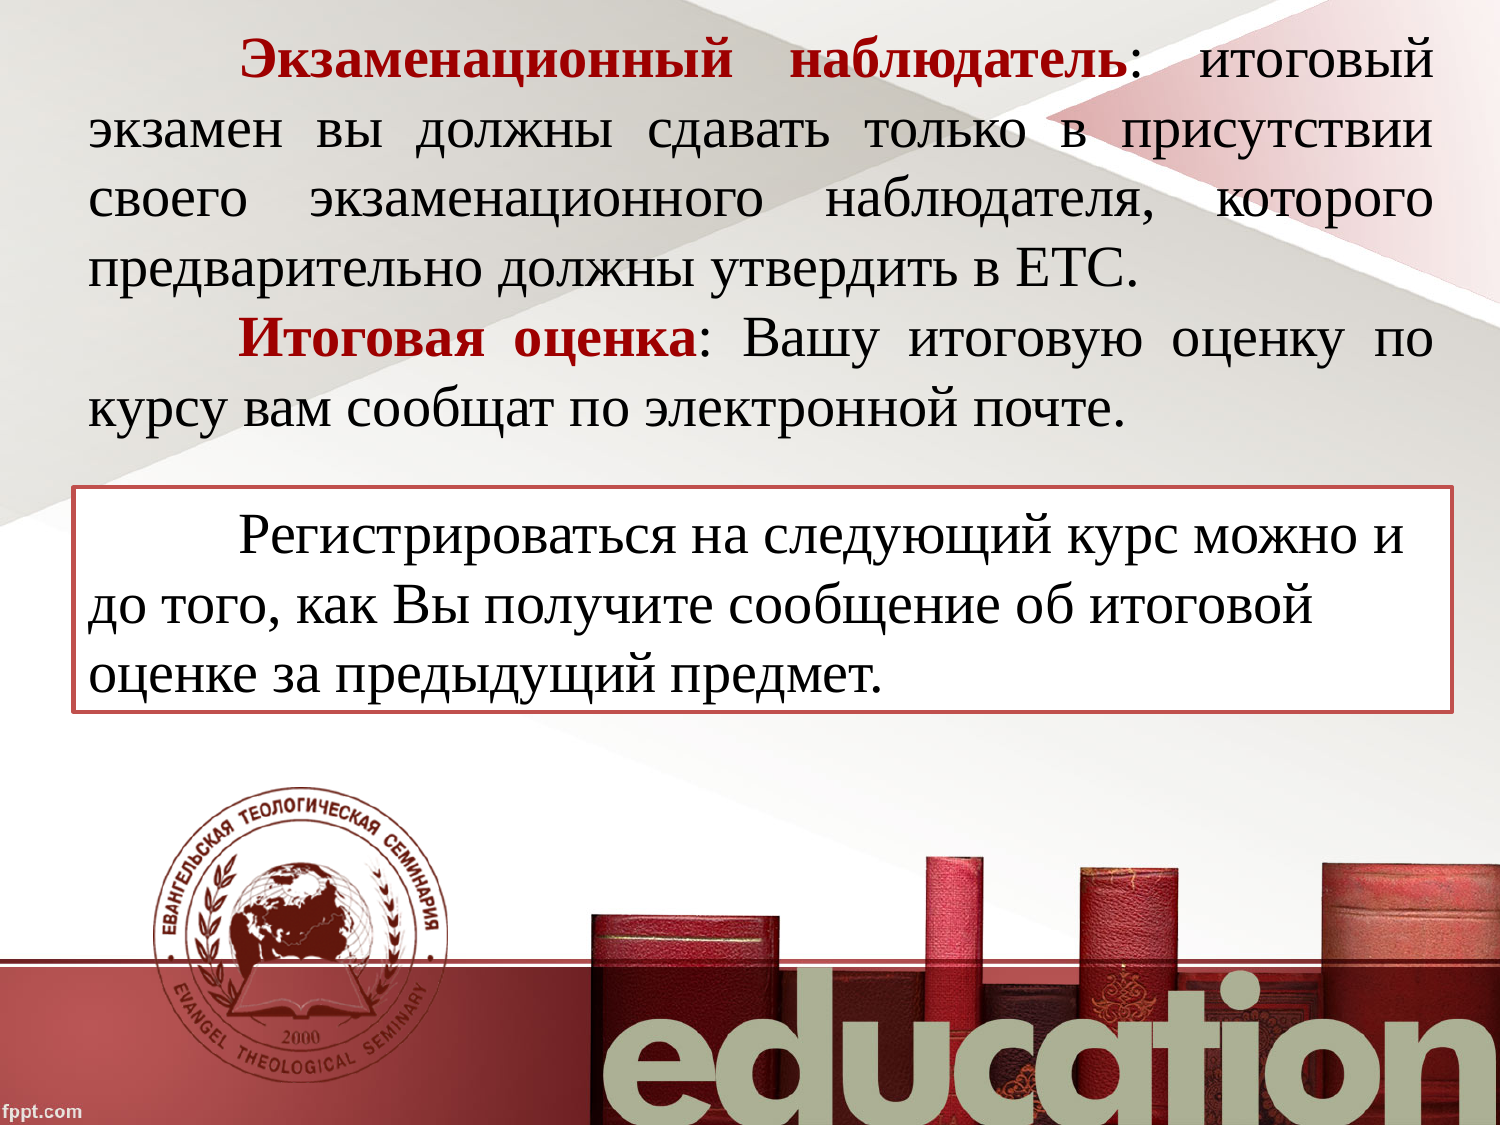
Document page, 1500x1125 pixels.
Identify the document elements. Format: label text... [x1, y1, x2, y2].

text_box Регистрироваться на следующий курс можно и до того, как Вы получите сообщение об итоговой оценке за предыдущий предмет. [71, 485, 1454, 714]
list Экзаменационный наблюдатель: итоговый экзамен вы должны сдавать только в присутствии своего экзаменационного наблюдателя, которого предварительно должны утвердить в ЕТС. Итоговая оценка: Вашу итоговую оценку по курсу вам сообщат по электронной почте. [73, 11, 1450, 485]
picture [0, 0, 1500, 1125]
